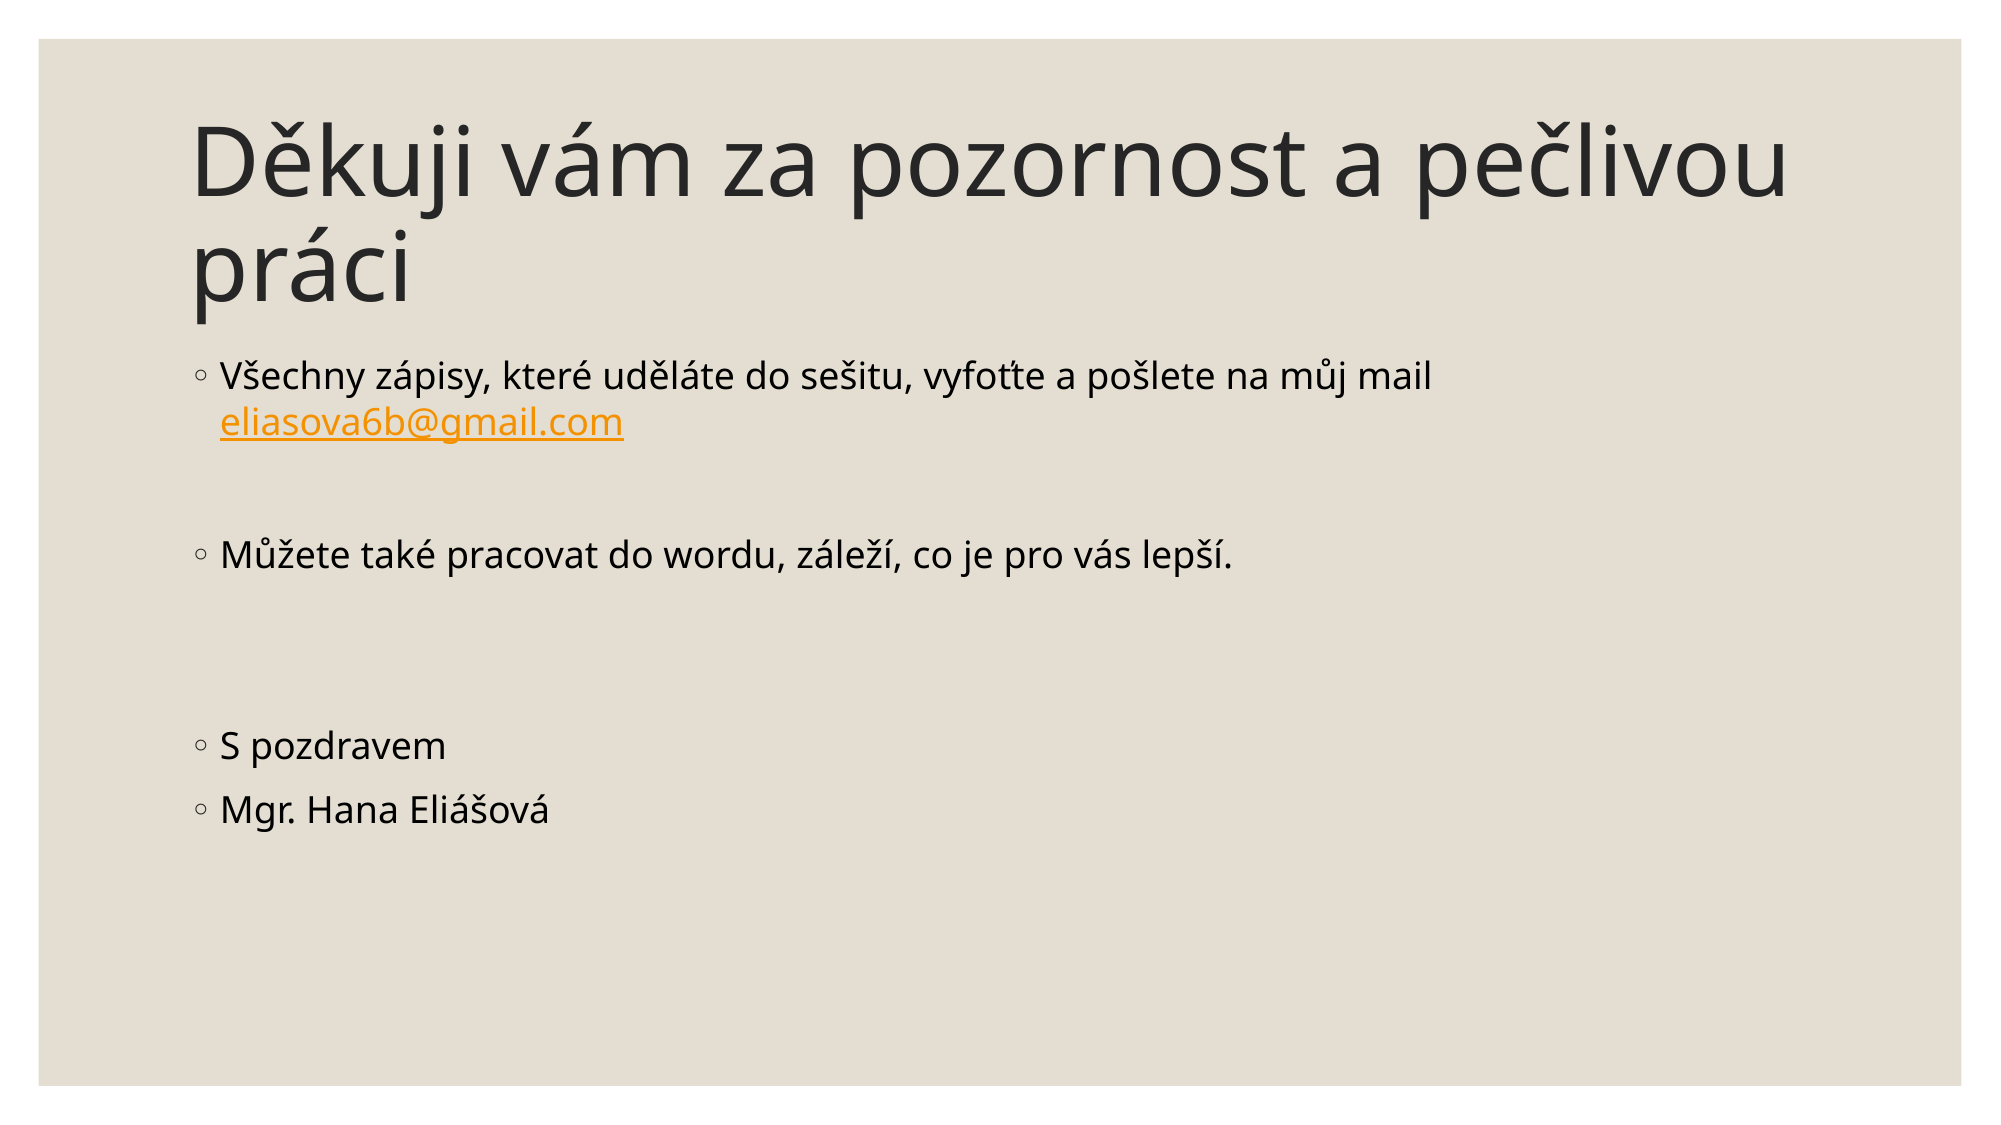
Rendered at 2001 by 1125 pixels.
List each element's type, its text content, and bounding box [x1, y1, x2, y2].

list Všechny zápisy, které uděláte do sešitu, vyfoťte a pošlete na můj mail eliasova6b@gmail.com Můžete také pracovat do wordu, záleží, co je pro vás lepší. S pozdravem Mgr. Hana Eliášová [174, 345, 1825, 990]
title Děkuji vám za pozornost a pečlivou práci [174, 105, 1825, 331]
